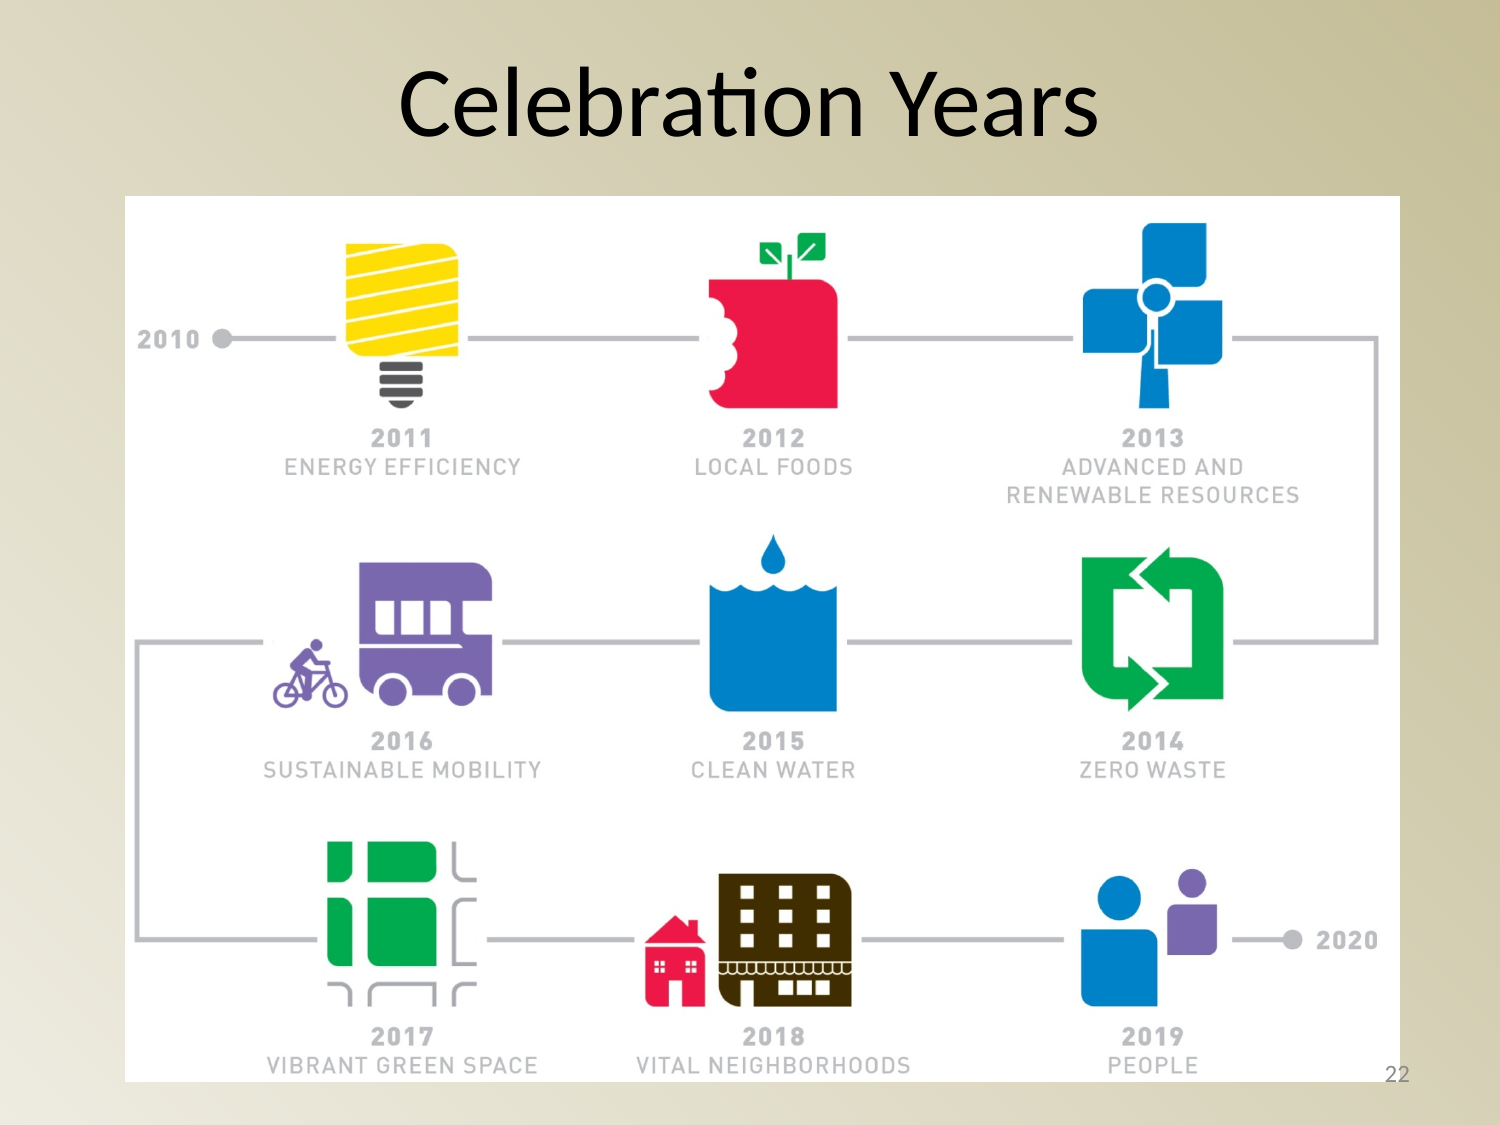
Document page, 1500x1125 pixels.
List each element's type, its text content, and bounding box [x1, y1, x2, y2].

picture [124, 196, 1401, 1082]
title Celebration Years [75, 24, 1425, 168]
slide_number 22 [1074, 1042, 1425, 1103]
